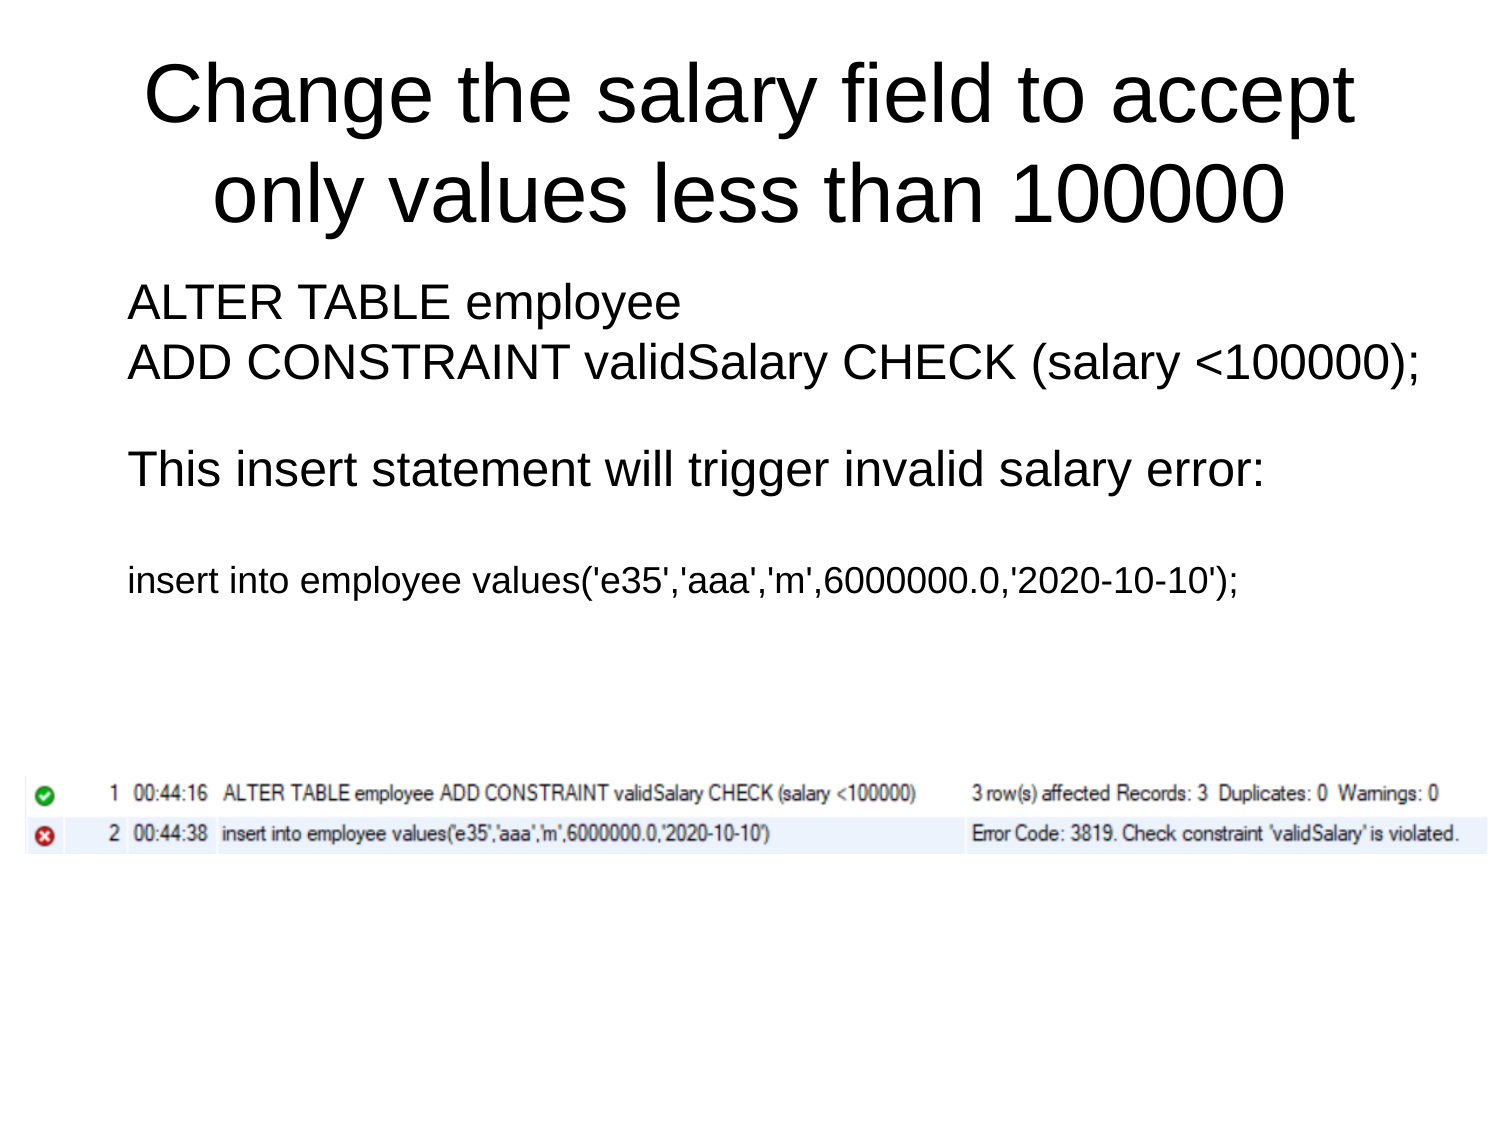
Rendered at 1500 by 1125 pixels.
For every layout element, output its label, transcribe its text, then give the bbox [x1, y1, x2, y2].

picture [24, 776, 1488, 855]
text_box This insert statement will trigger invalid salary error: insert into employee values('e35','aaa','m',6000000.0,'2020-10-10'); [112, 428, 1313, 609]
title Change the salary field to accept only values less than 100000 [75, 45, 1425, 233]
text_box ALTER TABLE employee ADD CONSTRAINT validSalary CHECK (salary <100000); [112, 262, 1463, 398]
